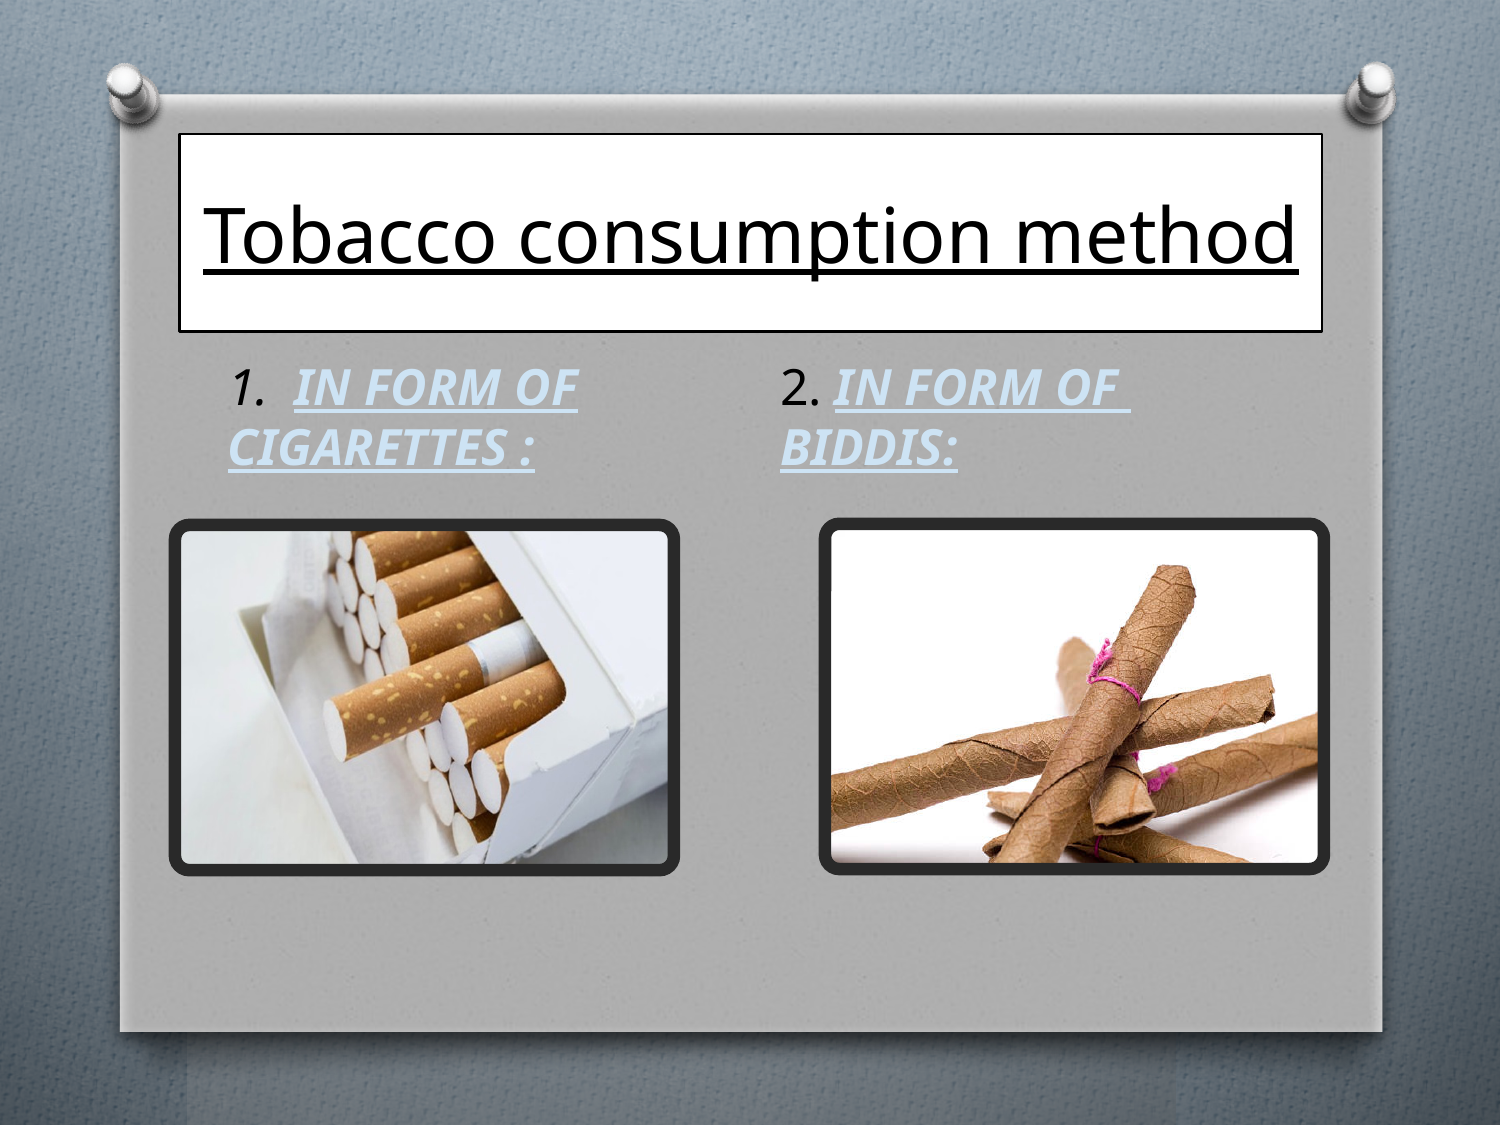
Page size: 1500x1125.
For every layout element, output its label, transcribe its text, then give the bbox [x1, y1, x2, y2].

picture [1317, 35, 1439, 156]
title Tobacco consumption method [178, 133, 1323, 333]
picture [174, 524, 675, 871]
picture [824, 523, 1325, 870]
picture [75, 29, 198, 153]
list 1. IN FORM OF CIGARETTES : [213, 348, 738, 939]
list 2. IN FORM OF BIDDIS: [765, 347, 1290, 939]
